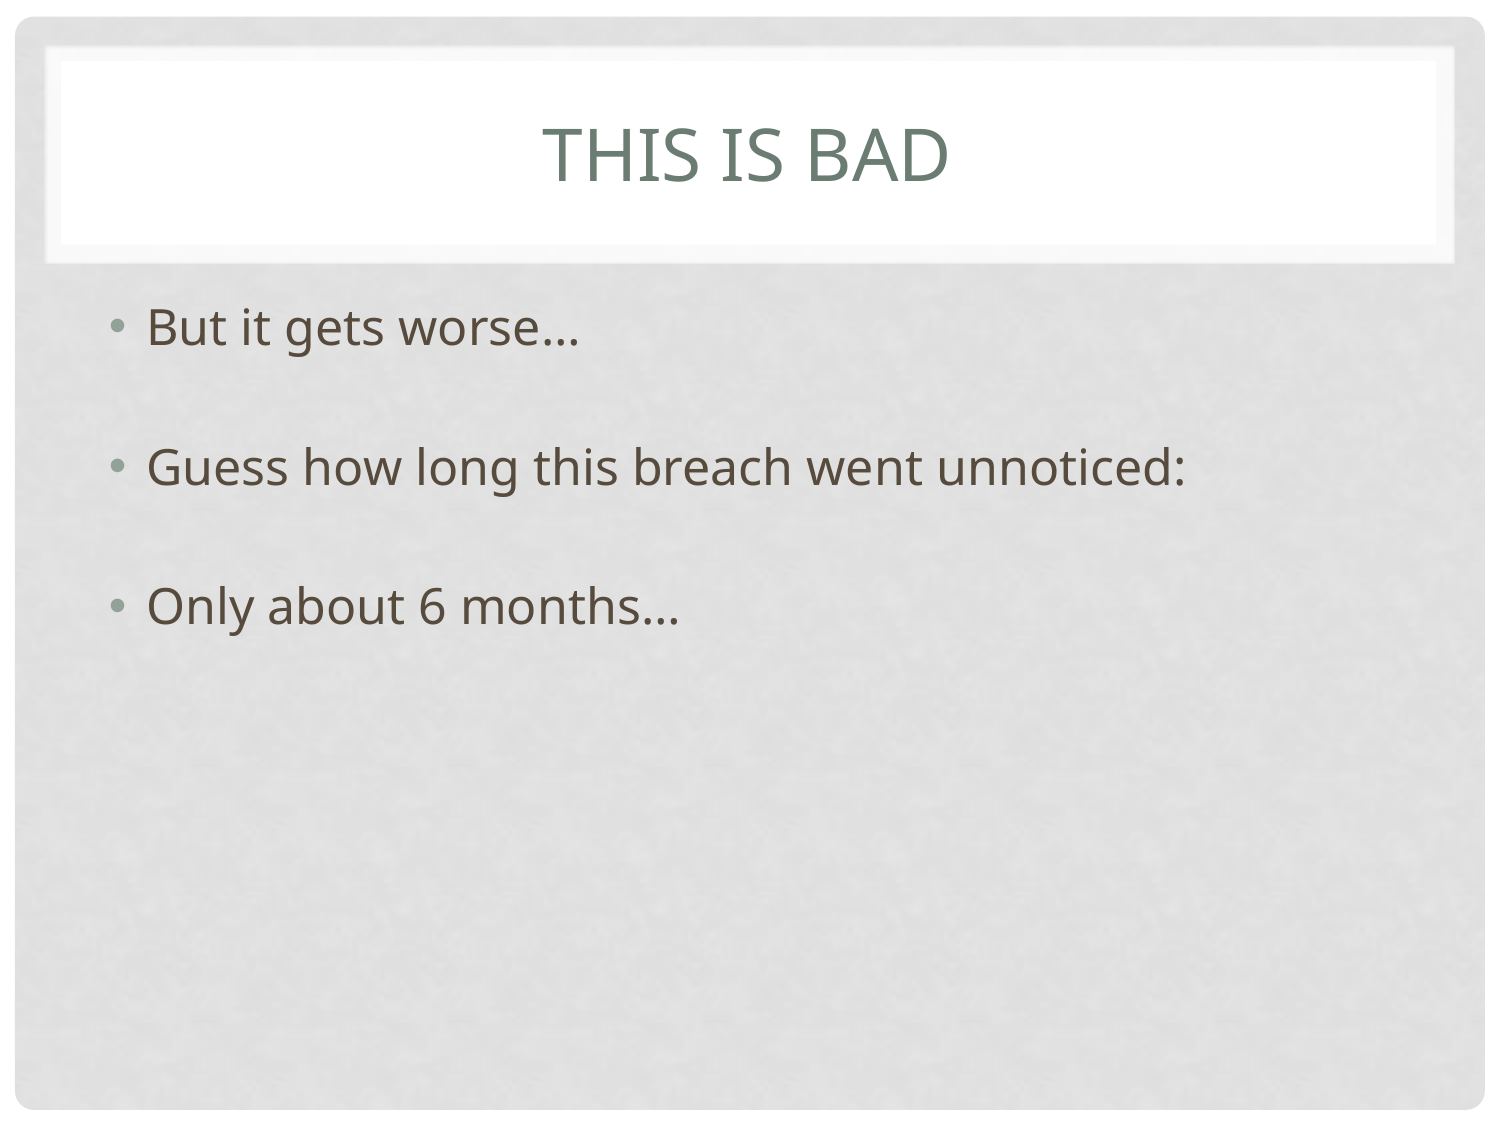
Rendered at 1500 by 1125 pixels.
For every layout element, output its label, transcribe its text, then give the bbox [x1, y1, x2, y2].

list But it gets worse… Guess how long this breach went unnoticed: Only about 6 months… [75, 287, 1425, 1005]
title This is bad [69, 66, 1425, 238]
